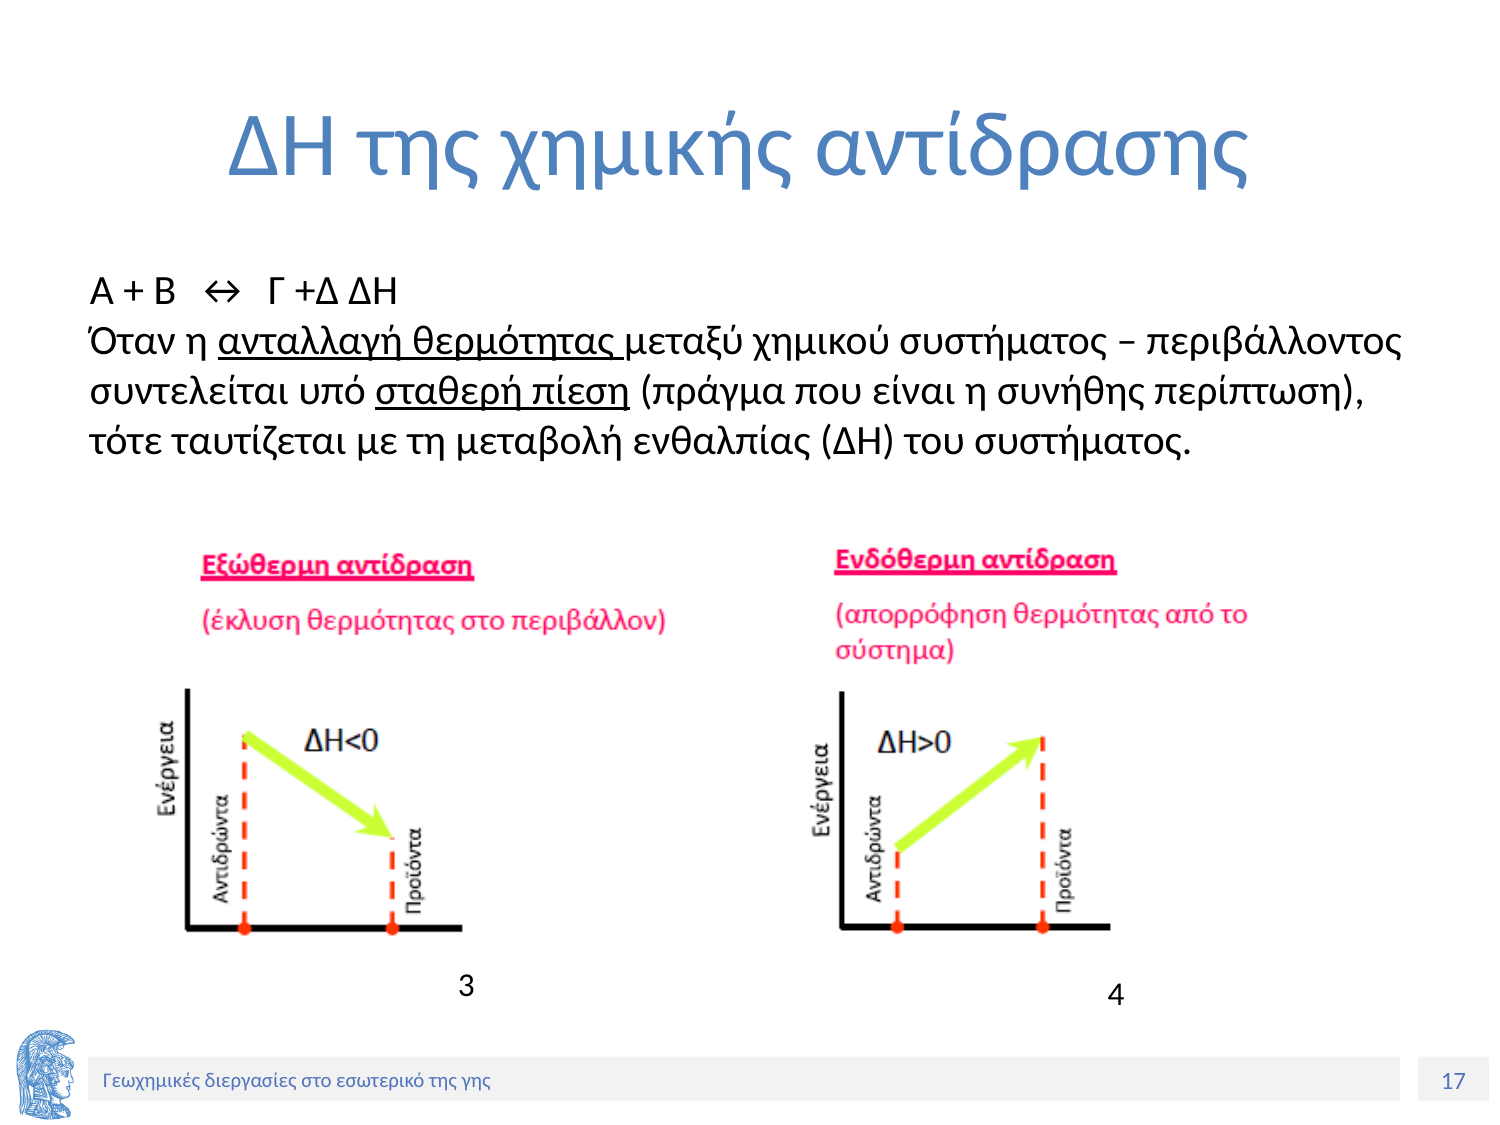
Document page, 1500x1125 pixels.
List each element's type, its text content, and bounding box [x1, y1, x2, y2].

title ΔΗ της χημικής αντίδρασης [75, 45, 1425, 233]
picture [785, 538, 1271, 953]
text_box 4 [1092, 961, 1139, 1028]
picture [135, 538, 681, 953]
picture [9, 1026, 81, 1120]
text_box 3 [442, 961, 489, 1019]
text_box Α + Β ↔ Γ +Δ ΔΗ Όταν η ανταλλαγή θερμότητας μεταξύ χημικού συστήματος – περιβάλλοντος συντελείται υπό σταθερή πίεση (πράγμα που είναι η συνήθης περίπτωση), τότε ταυτίζεται με τη μεταβολή ενθαλπίας (ΔΗ) του συστήματος. [74, 255, 1425, 471]
